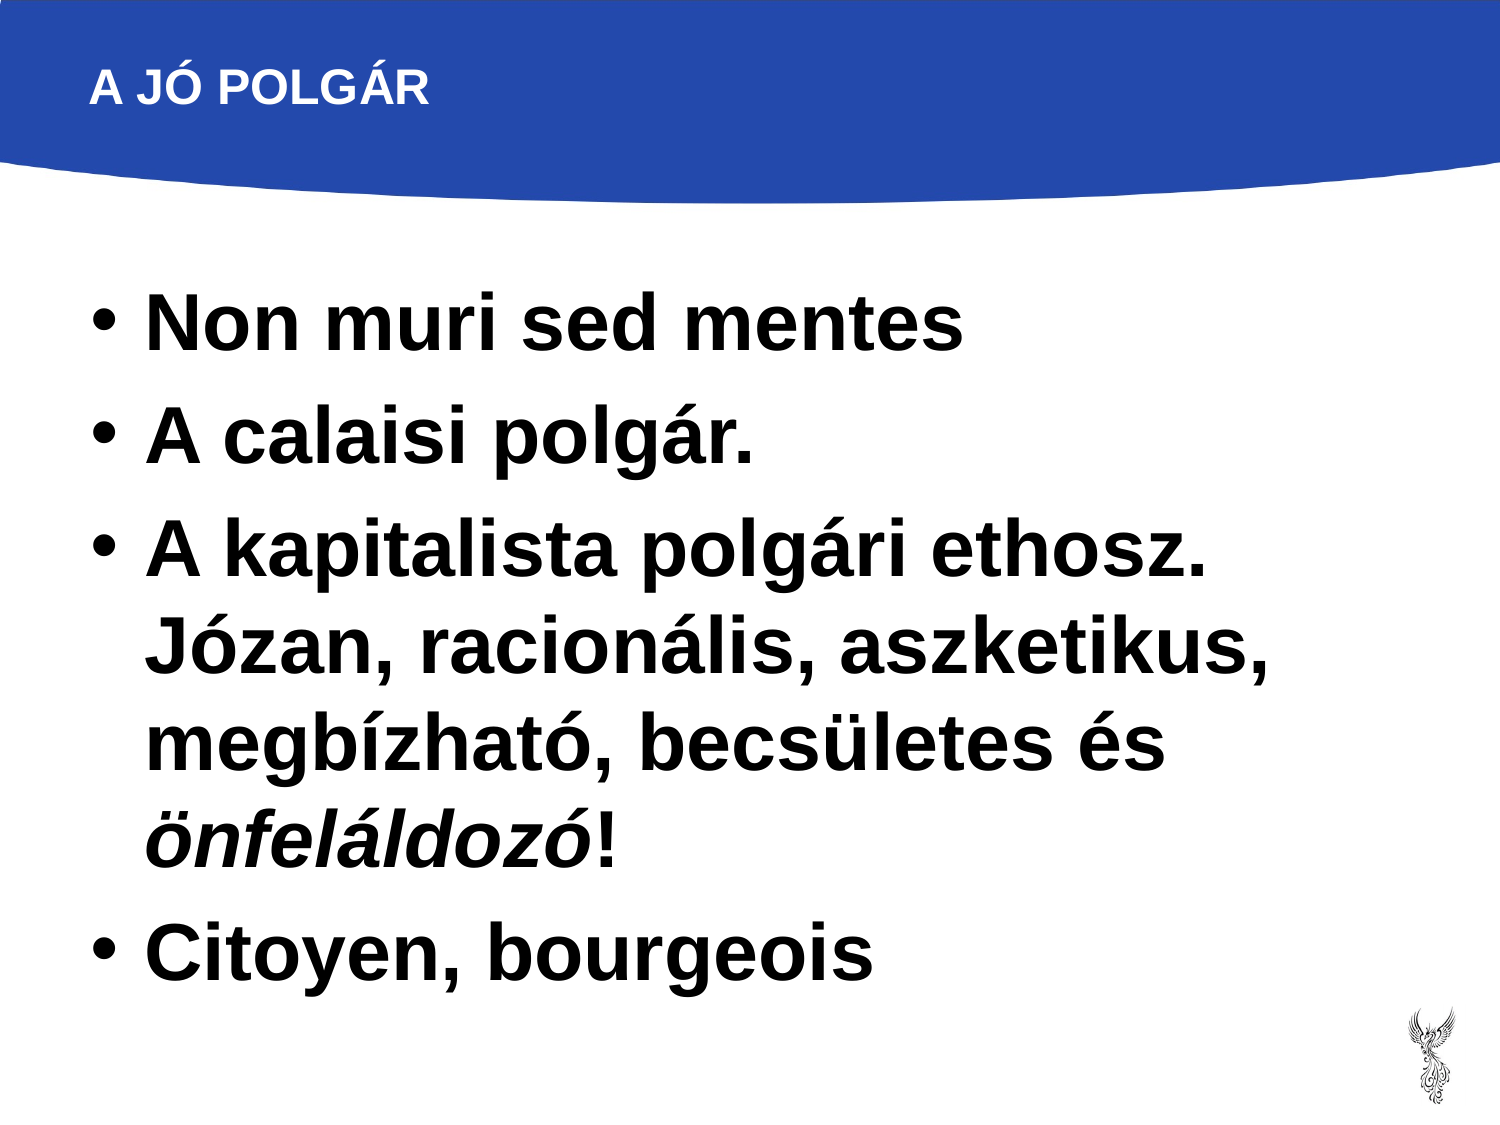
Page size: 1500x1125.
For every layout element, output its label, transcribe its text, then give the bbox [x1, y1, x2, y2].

title A jó polgár [73, 7, 845, 161]
list Non muri sed mentes A calaisi polgár. A kapitalista polgári ethosz. Józan, racionális, aszketikus, megbízható, becsületes és önfeláldozó! Citoyen, bourgeois [75, 262, 1425, 1005]
picture [0, 0, 1500, 1125]
